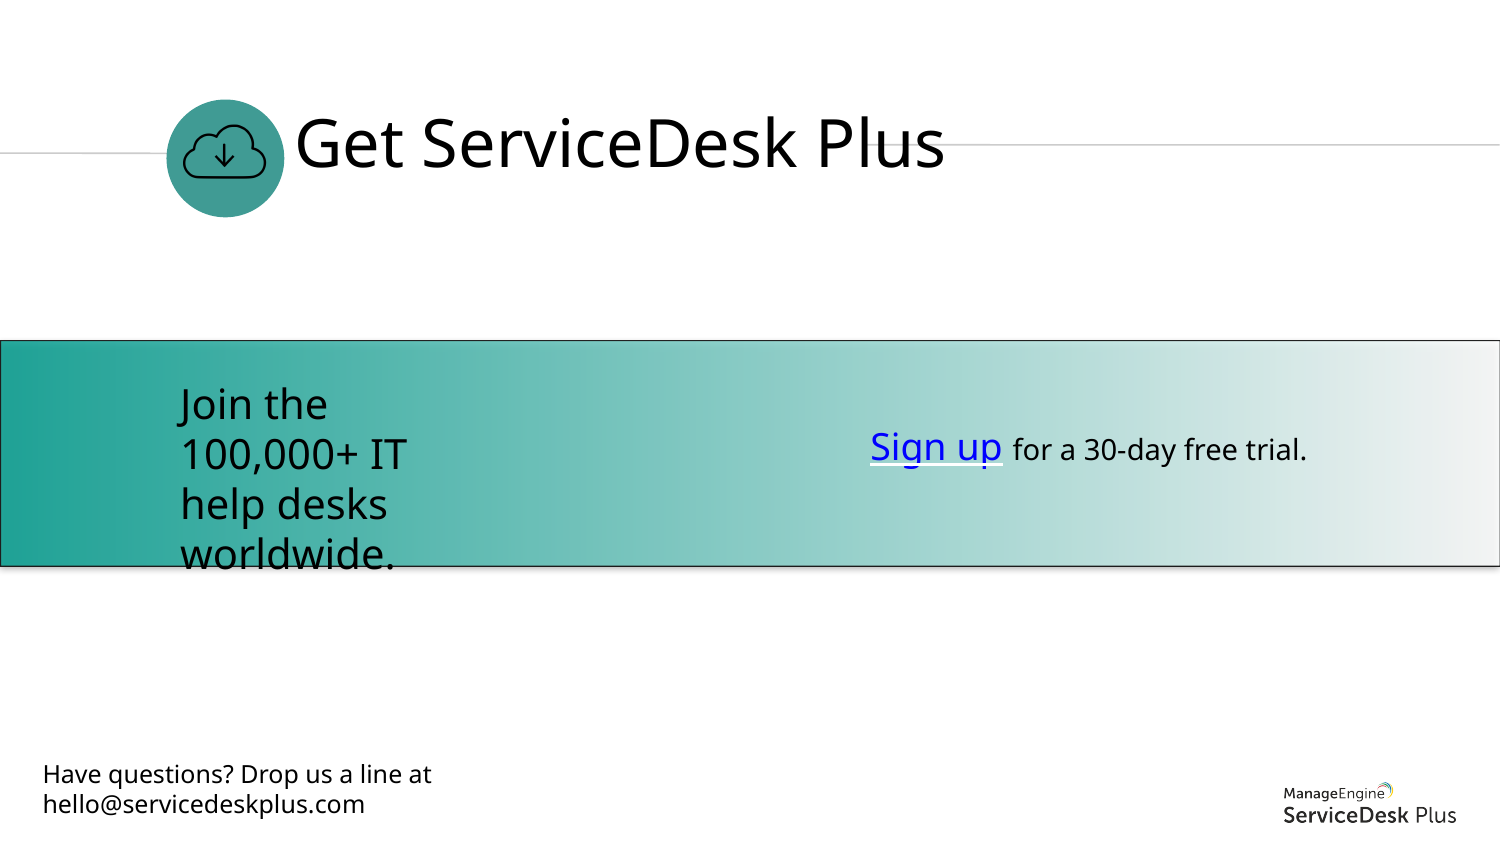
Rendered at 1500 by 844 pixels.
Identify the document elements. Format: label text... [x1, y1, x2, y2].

text_box Join the 100,000+ IT help desks worldwide. [165, 370, 515, 536]
text_box [0, 339, 1500, 567]
picture [1282, 782, 1456, 824]
text_box Sign up for a 30-day free trial. [855, 370, 1366, 480]
text_box Have questions? Drop us a line at hello@servicedeskplus.com [27, 750, 607, 844]
text_box Get ServiceDesk Plus [279, 104, 1500, 177]
picture [176, 111, 274, 181]
